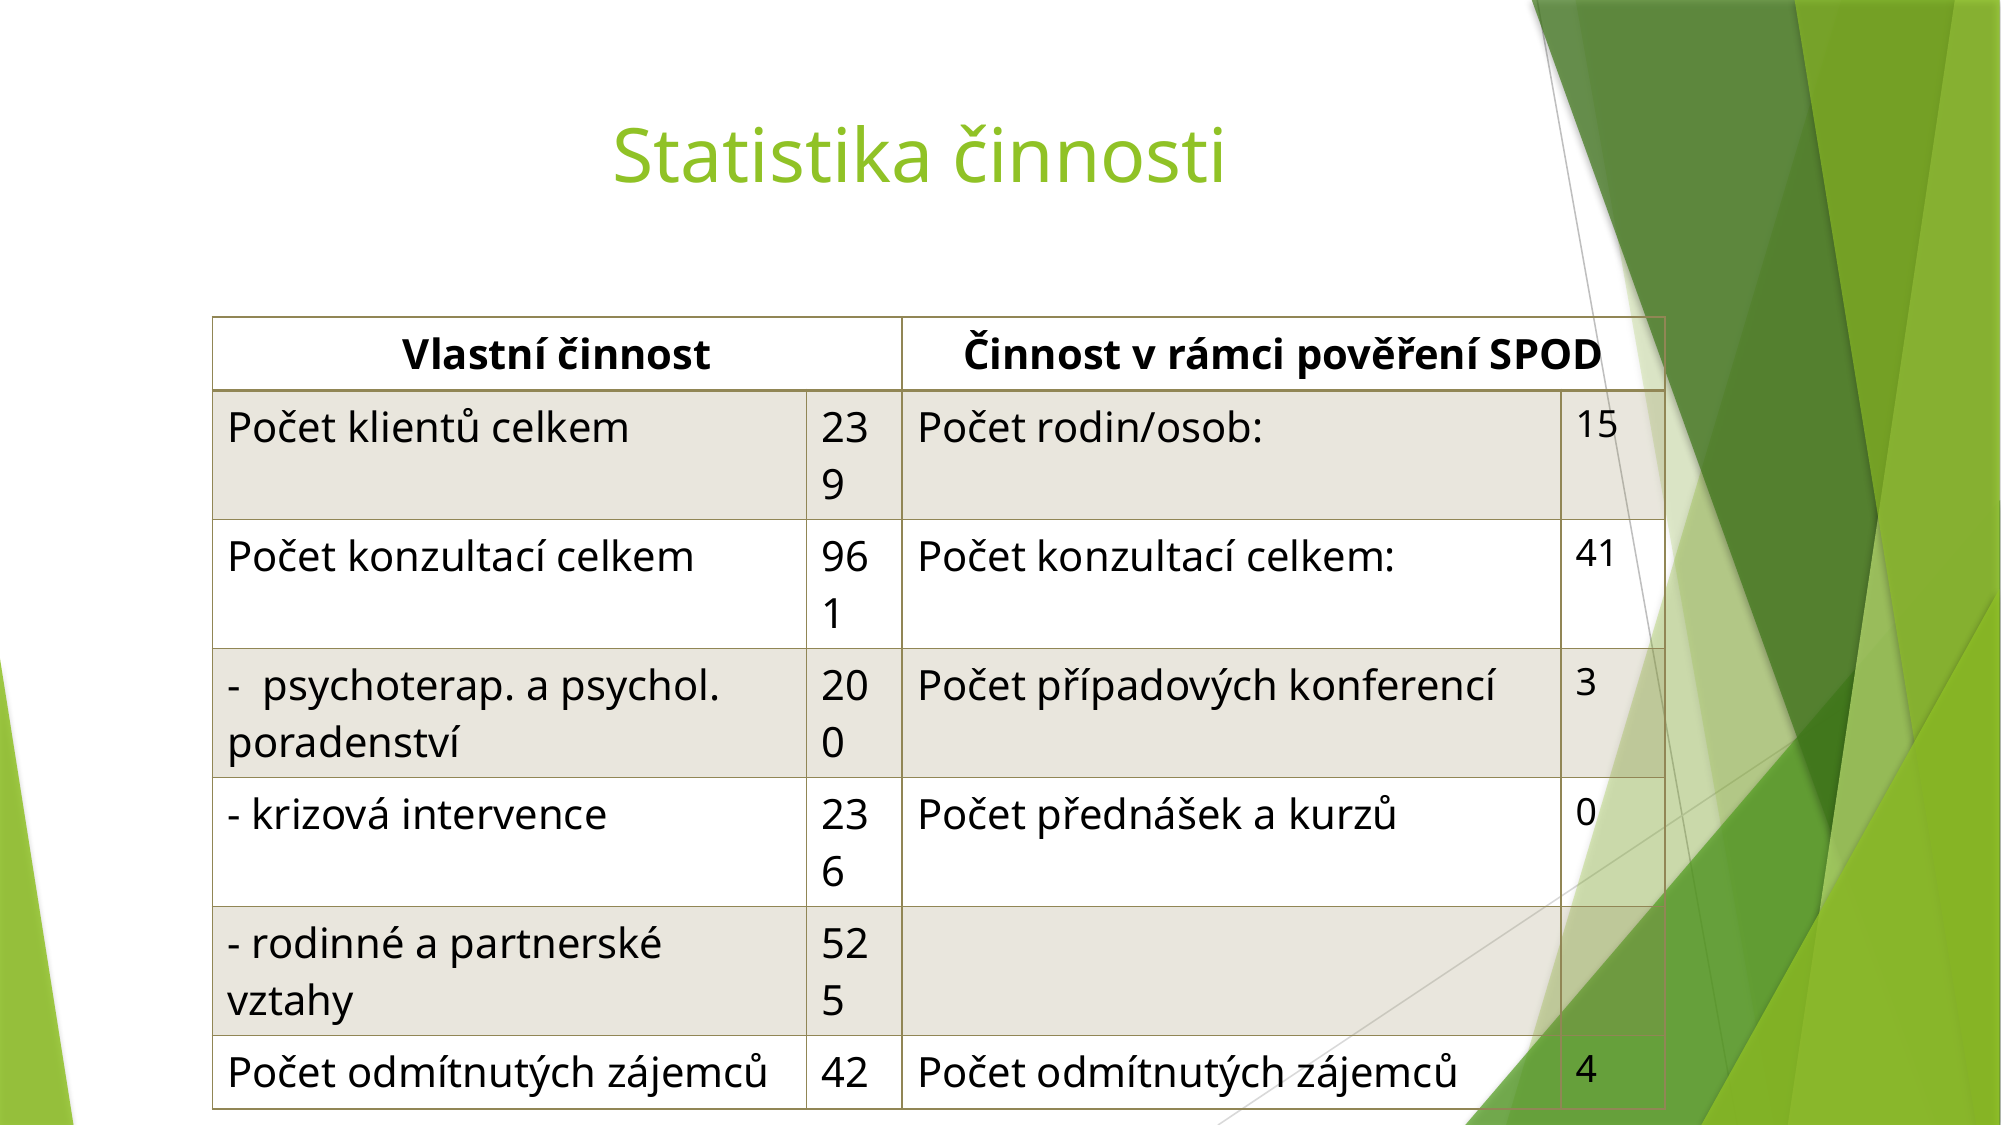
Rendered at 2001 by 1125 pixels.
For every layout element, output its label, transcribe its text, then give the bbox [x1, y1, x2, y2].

table_cell 961 [807, 520, 901, 648]
table_cell [1562, 907, 1664, 1035]
table_cell - rodinné a partnerské vztahy [213, 907, 806, 1035]
table_cell - krizová intervence [213, 778, 806, 906]
table_cell 3 [1562, 649, 1664, 777]
table_cell Počet odmítnutých zájemců [903, 1036, 1560, 1108]
table_cell - psychoterap. a psychol. poradenství [213, 649, 806, 777]
table_cell 0 [1562, 778, 1664, 906]
table_cell 525 [807, 907, 901, 1035]
table_header Činnost v rámci pověření SPOD [903, 318, 1664, 389]
table_cell Počet konzultací celkem [213, 520, 806, 648]
table_cell 15 [1562, 392, 1664, 519]
table_cell 41 [1562, 520, 1664, 648]
table_cell [903, 907, 1560, 1035]
table_cell Počet odmítnutých zájemců [213, 1036, 806, 1108]
table_cell 42 [807, 1036, 901, 1108]
table_cell 236 [807, 778, 901, 906]
table_cell Počet případových konferencí [903, 649, 1560, 777]
table_cell Počet klientů celkem [213, 392, 806, 519]
table_cell 200 [807, 649, 901, 777]
table_header Vlastní činnost [213, 318, 901, 389]
table_cell Počet rodin/osob: [903, 392, 1560, 519]
title Statistika činnosti [212, 99, 1629, 316]
table_cell 239 [807, 392, 901, 519]
table_cell Počet přednášek a kurzů [903, 778, 1560, 906]
table_cell Počet konzultací celkem: [903, 520, 1560, 648]
table_cell 4 [1562, 1036, 1664, 1108]
